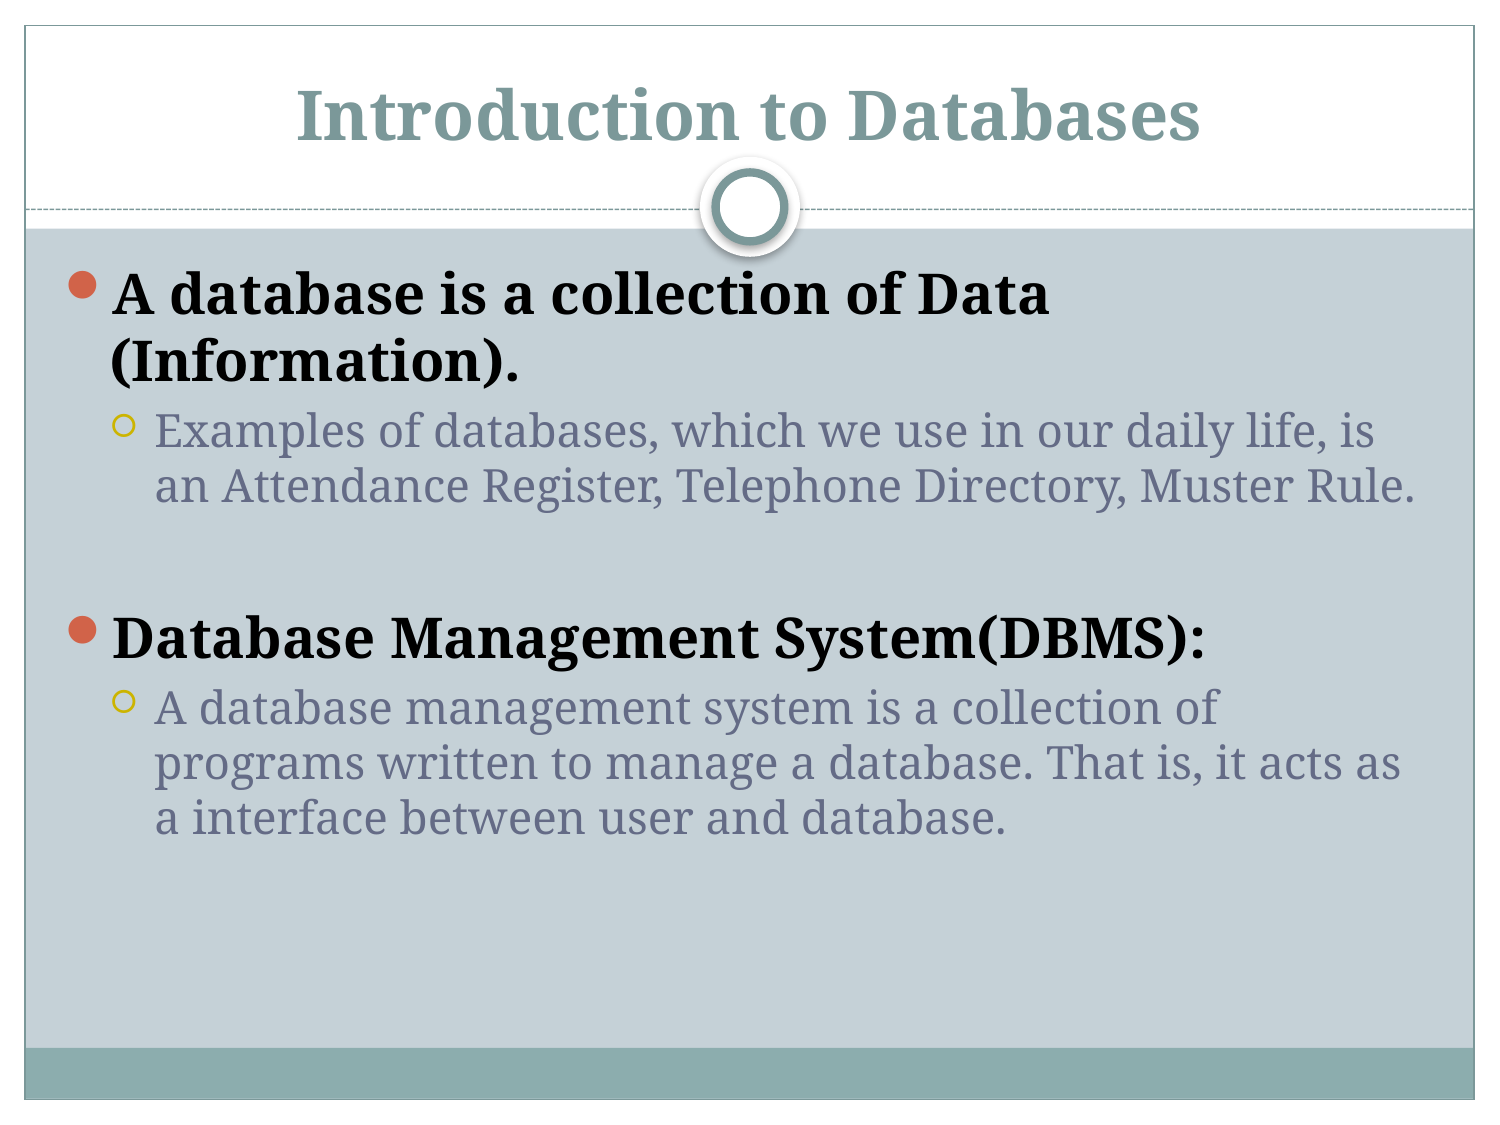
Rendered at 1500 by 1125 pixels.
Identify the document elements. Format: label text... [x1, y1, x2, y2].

title Introduction to Databases [49, 37, 1450, 163]
list A database is a collection of Data (Information). Examples of databases, which we use in our daily life, is an Attendance Register, Telephone Directory, Muster Rule. Database Management System(DBMS): A database management system is a collection of programs written to manage a database. That is, it acts as a interface between user and database. [49, 250, 1445, 1001]
